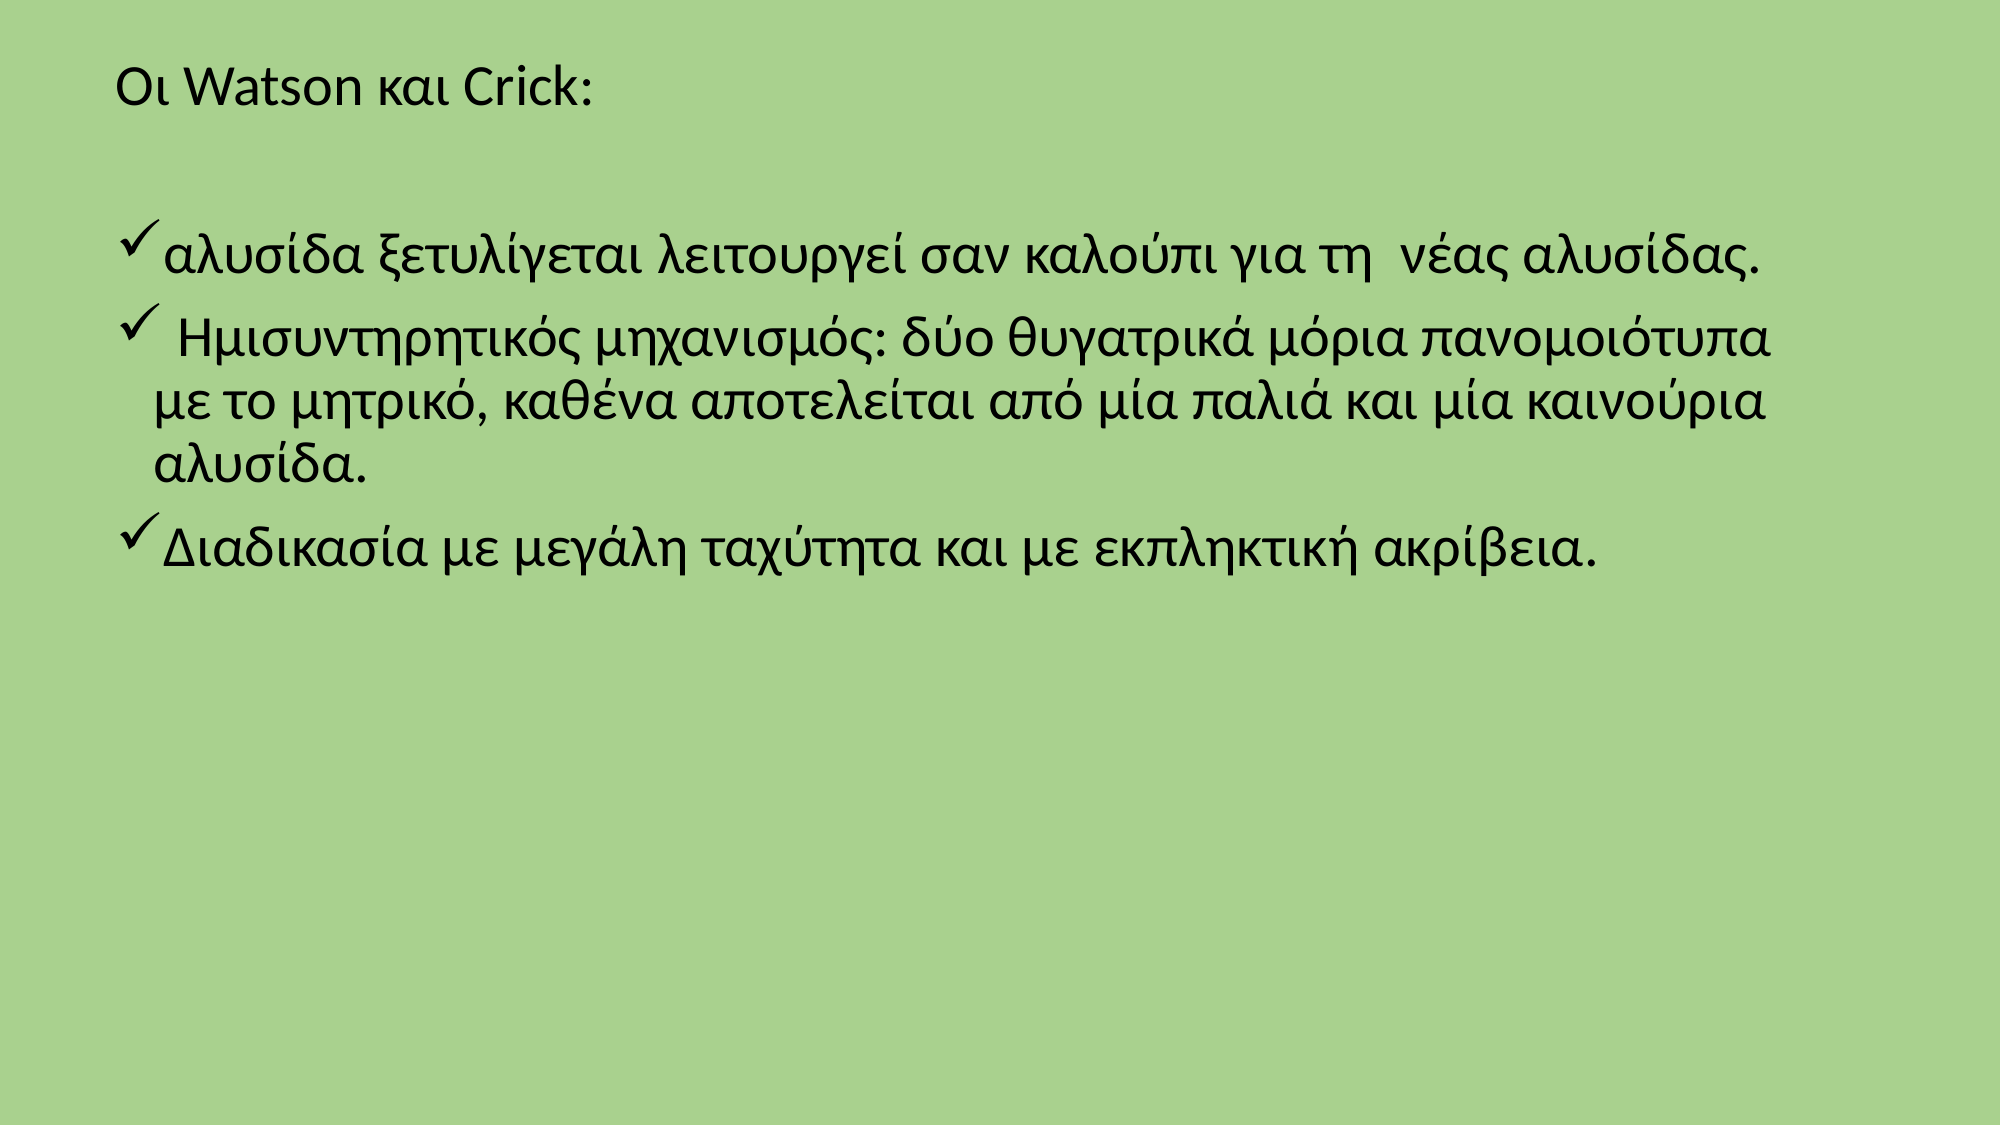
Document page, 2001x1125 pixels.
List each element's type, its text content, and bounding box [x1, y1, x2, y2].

list Οι Watson και Crick: αλυσίδα ξετυλίγεται λειτουργεί σαν καλούπι για τη νέας αλυσίδας. Ημισυντηρητικός μηχανισμός: δύο θυγατρικά μόρια πανομοιότυπα με το μητρικό, καθένα αποτελείται από μία παλιά και μία καινούρια αλυσίδα. Διαδικασία με μεγάλη ταχύτητα και με εκπληκτική ακρίβεια. [100, 47, 1826, 762]
